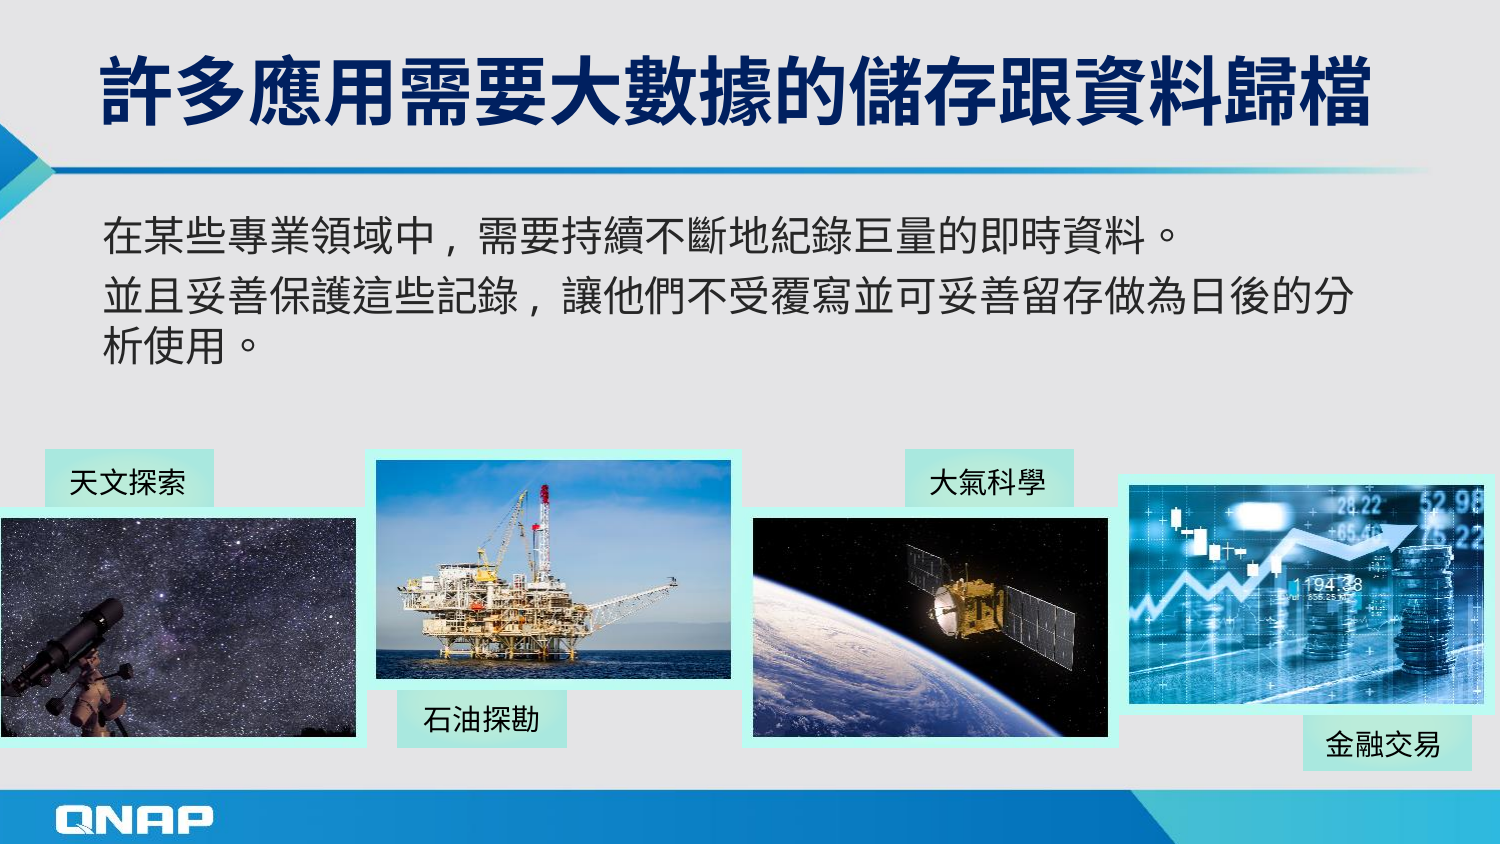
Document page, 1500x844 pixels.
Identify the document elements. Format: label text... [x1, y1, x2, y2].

title 許多應用需要大數據的儲存跟資料歸檔 [83, 20, 1447, 159]
picture [0, 0, 1500, 844]
list 在某些專業領域中, 需要持續不斷地紀錄巨量的即時資料。 並且妥善保護這些記錄, 讓他們不受覆寫並可妥善留存做為日後的分析使用。 [74, 202, 1376, 396]
